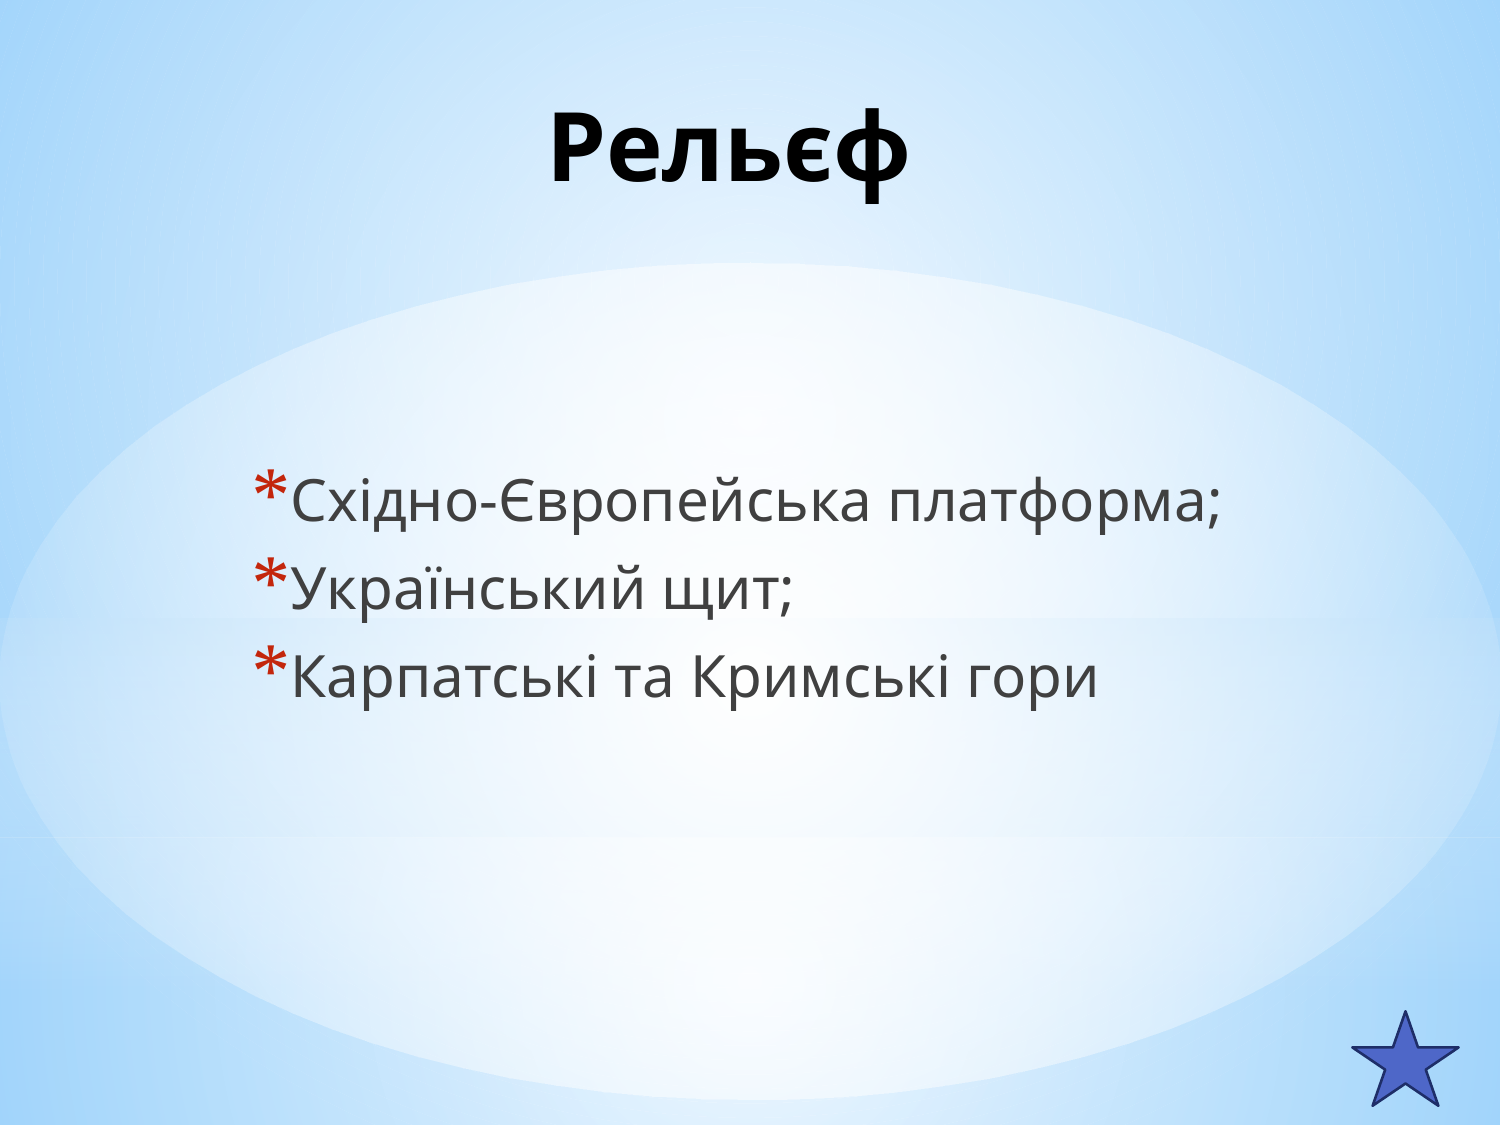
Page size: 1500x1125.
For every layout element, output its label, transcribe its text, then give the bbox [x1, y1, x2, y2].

text_box [1351, 1010, 1460, 1107]
list Східно-Європейська платформа; Український щит; Карпатські та Кримські гори [230, 456, 1281, 1027]
title Рельєф [194, 78, 1264, 266]
